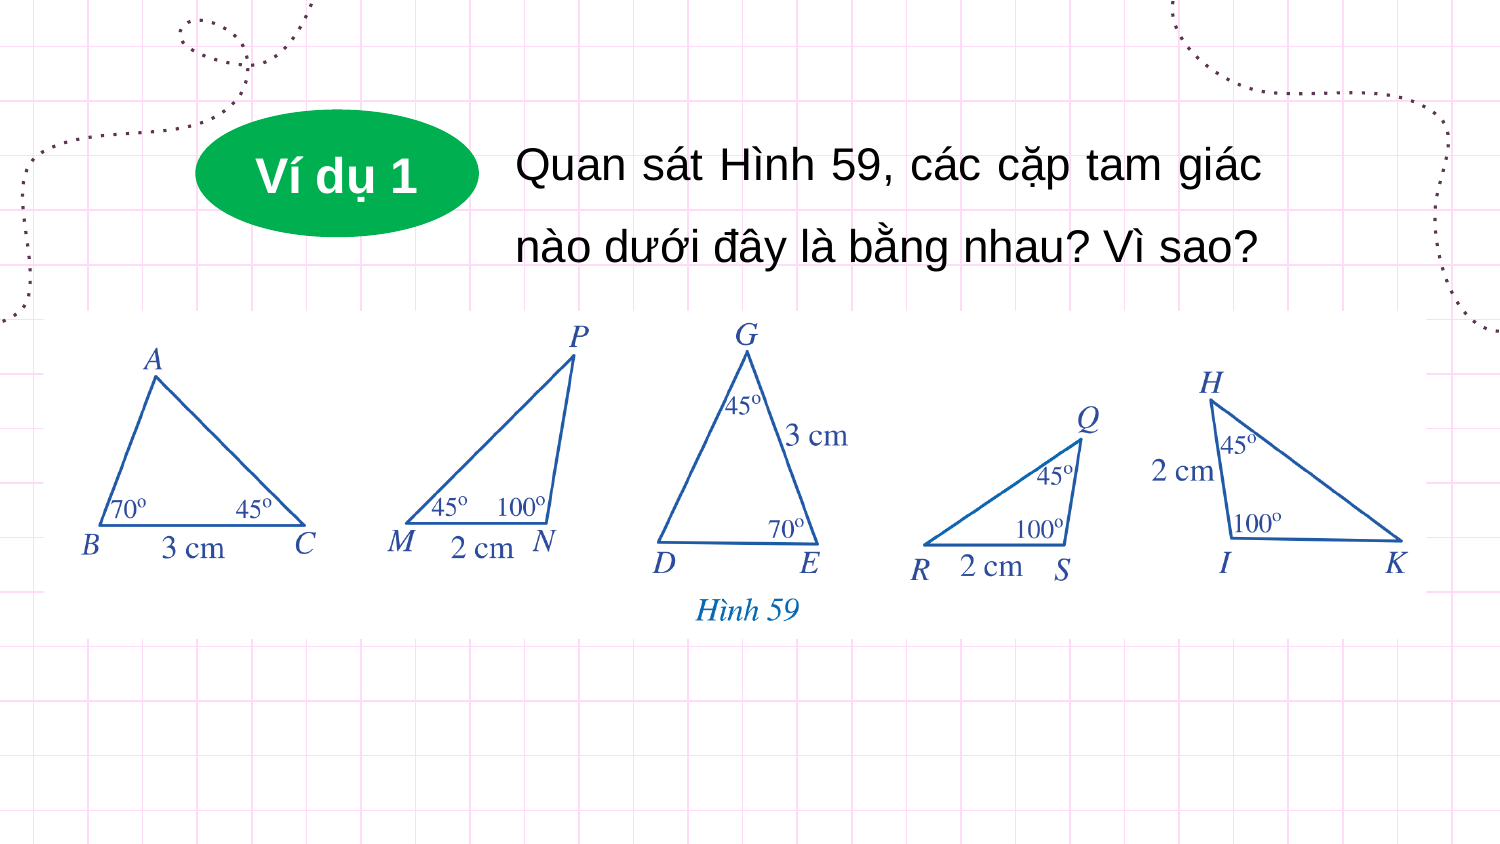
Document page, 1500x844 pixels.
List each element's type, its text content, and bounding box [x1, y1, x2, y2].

text_box [1172, 1, 1500, 332]
picture [43, 311, 1427, 639]
text_box Quan sát Hình 59, các cặp tam giác nào dưới đây là bằng nhau? Vì sao? [500, 99, 1278, 280]
text_box Ví dụ 1 [195, 109, 479, 238]
